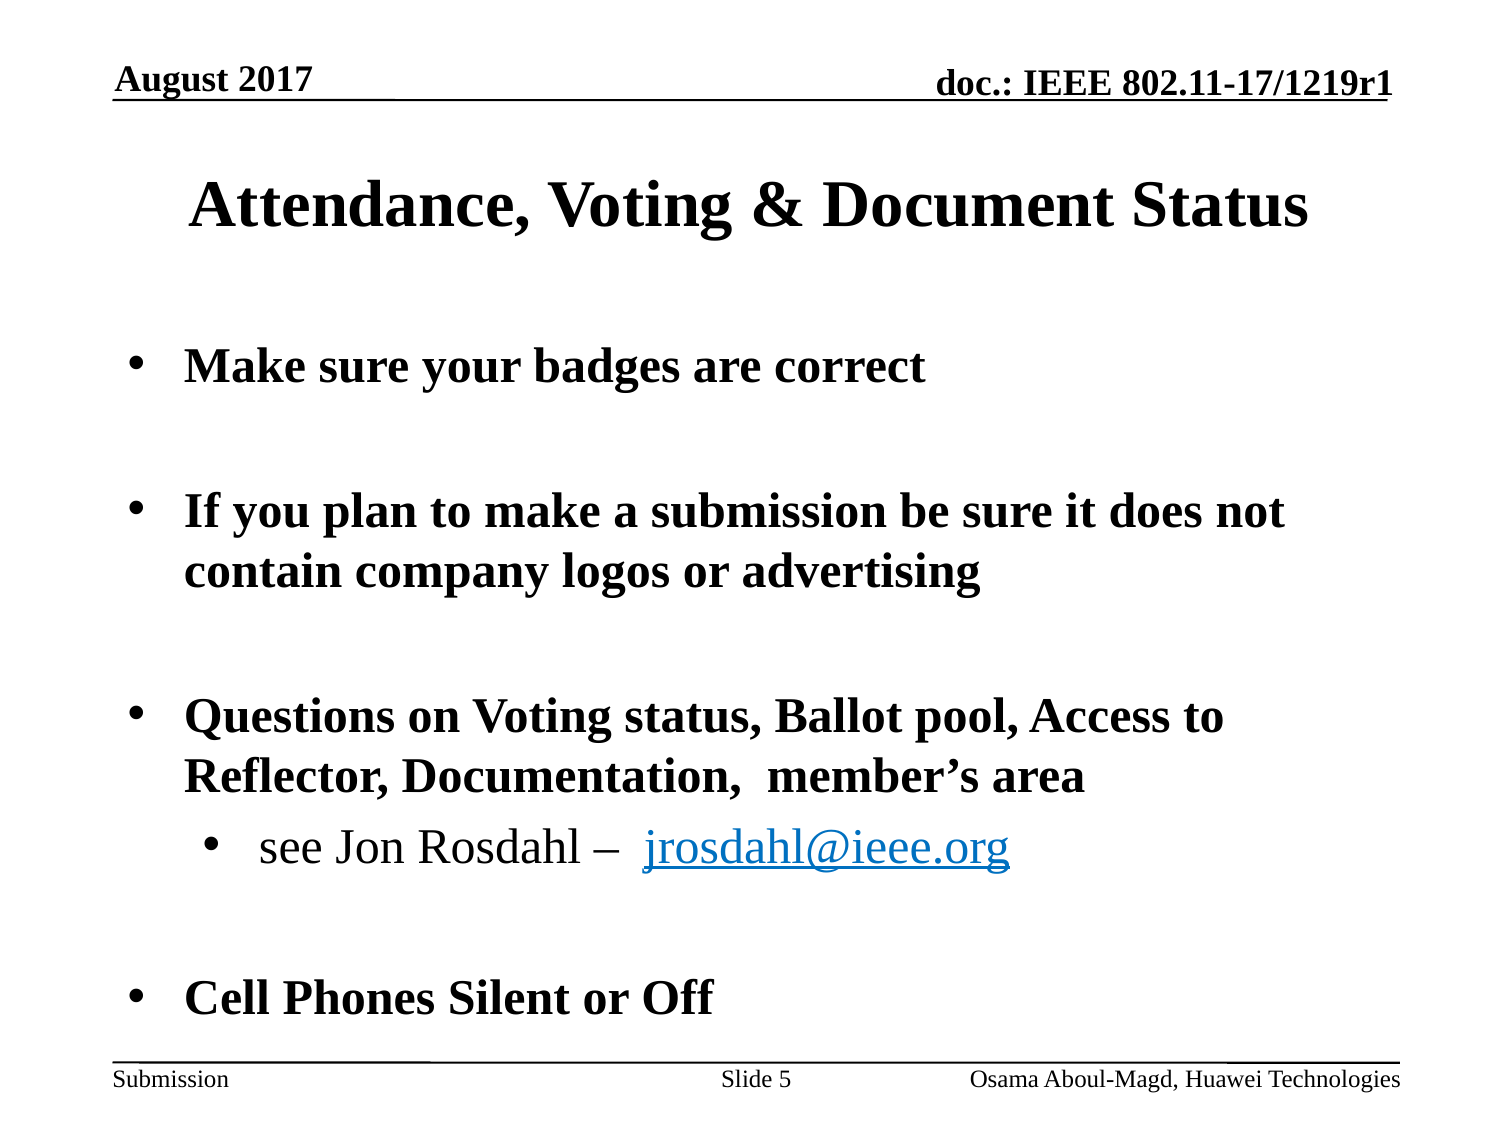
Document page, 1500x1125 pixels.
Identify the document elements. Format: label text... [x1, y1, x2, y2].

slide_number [114, 54, 423, 100]
slide_number Slide 5 [712, 1061, 800, 1123]
title Attendance, Voting & Document Status [112, 112, 1388, 288]
list Make sure your badges are correct If you plan to make a submission be sure it does not contain company logos or advertising Questions on Voting status, Ballot pool, Access to Reflector, Documentation, member’s area see Jon Rosdahl – jrosdahl@ieee.org Cell Phones Silent or Off [112, 324, 1388, 1000]
footer Osama Aboul-Magd, Huawei Technologies [878, 1061, 1402, 1093]
